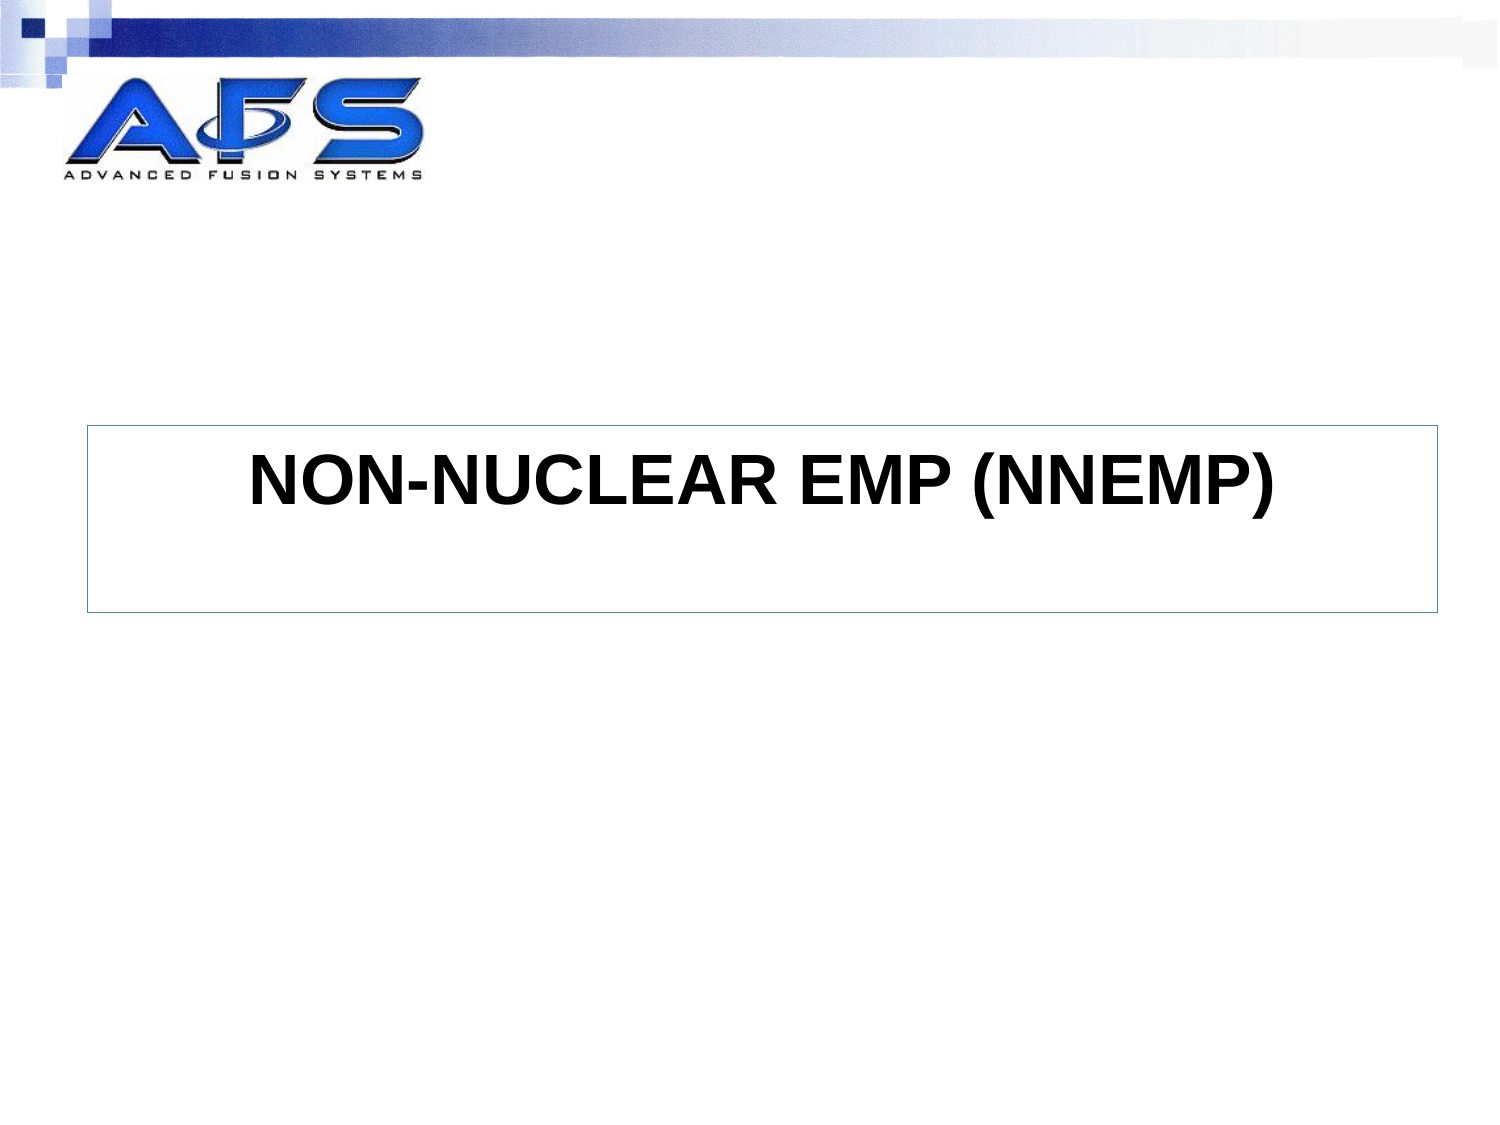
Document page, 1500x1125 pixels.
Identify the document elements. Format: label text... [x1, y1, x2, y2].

title NON-NUCLEAR EMP (NNEMP) [87, 425, 1438, 613]
picture [0, 0, 1497, 184]
